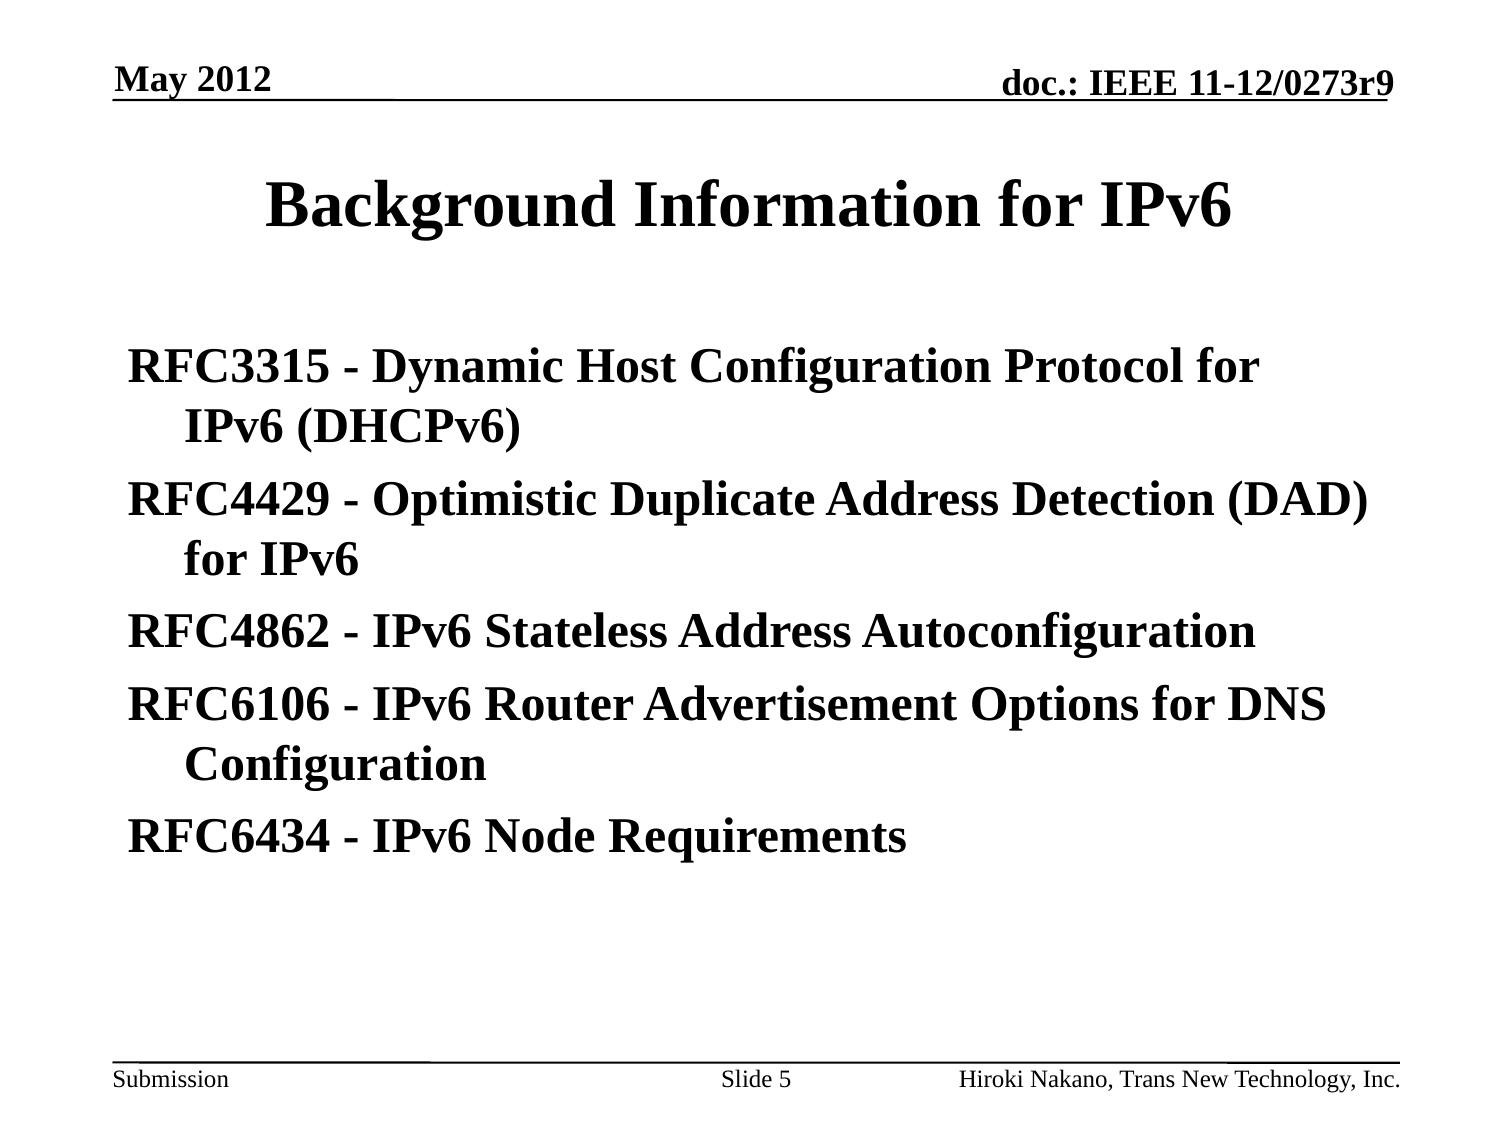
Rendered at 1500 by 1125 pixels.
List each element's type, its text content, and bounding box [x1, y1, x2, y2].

footer Hiroki Nakano, Trans New Technology, Inc. [878, 1061, 1402, 1093]
title Background Information for IPv6 [112, 112, 1388, 288]
list RFC3315 - Dynamic Host Configuration Protocol for IPv6 (DHCPv6) RFC4429 - Optimistic Duplicate Address Detection (DAD) for IPv6 RFC4862 - IPv6 Stateless Address Autoconfiguration RFC6106 - IPv6 Router Advertisement Options for DNS Configuration RFC6434 - IPv6 Node Requirements [112, 324, 1388, 1000]
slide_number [114, 54, 423, 100]
slide_number Slide 5 [712, 1061, 800, 1123]
